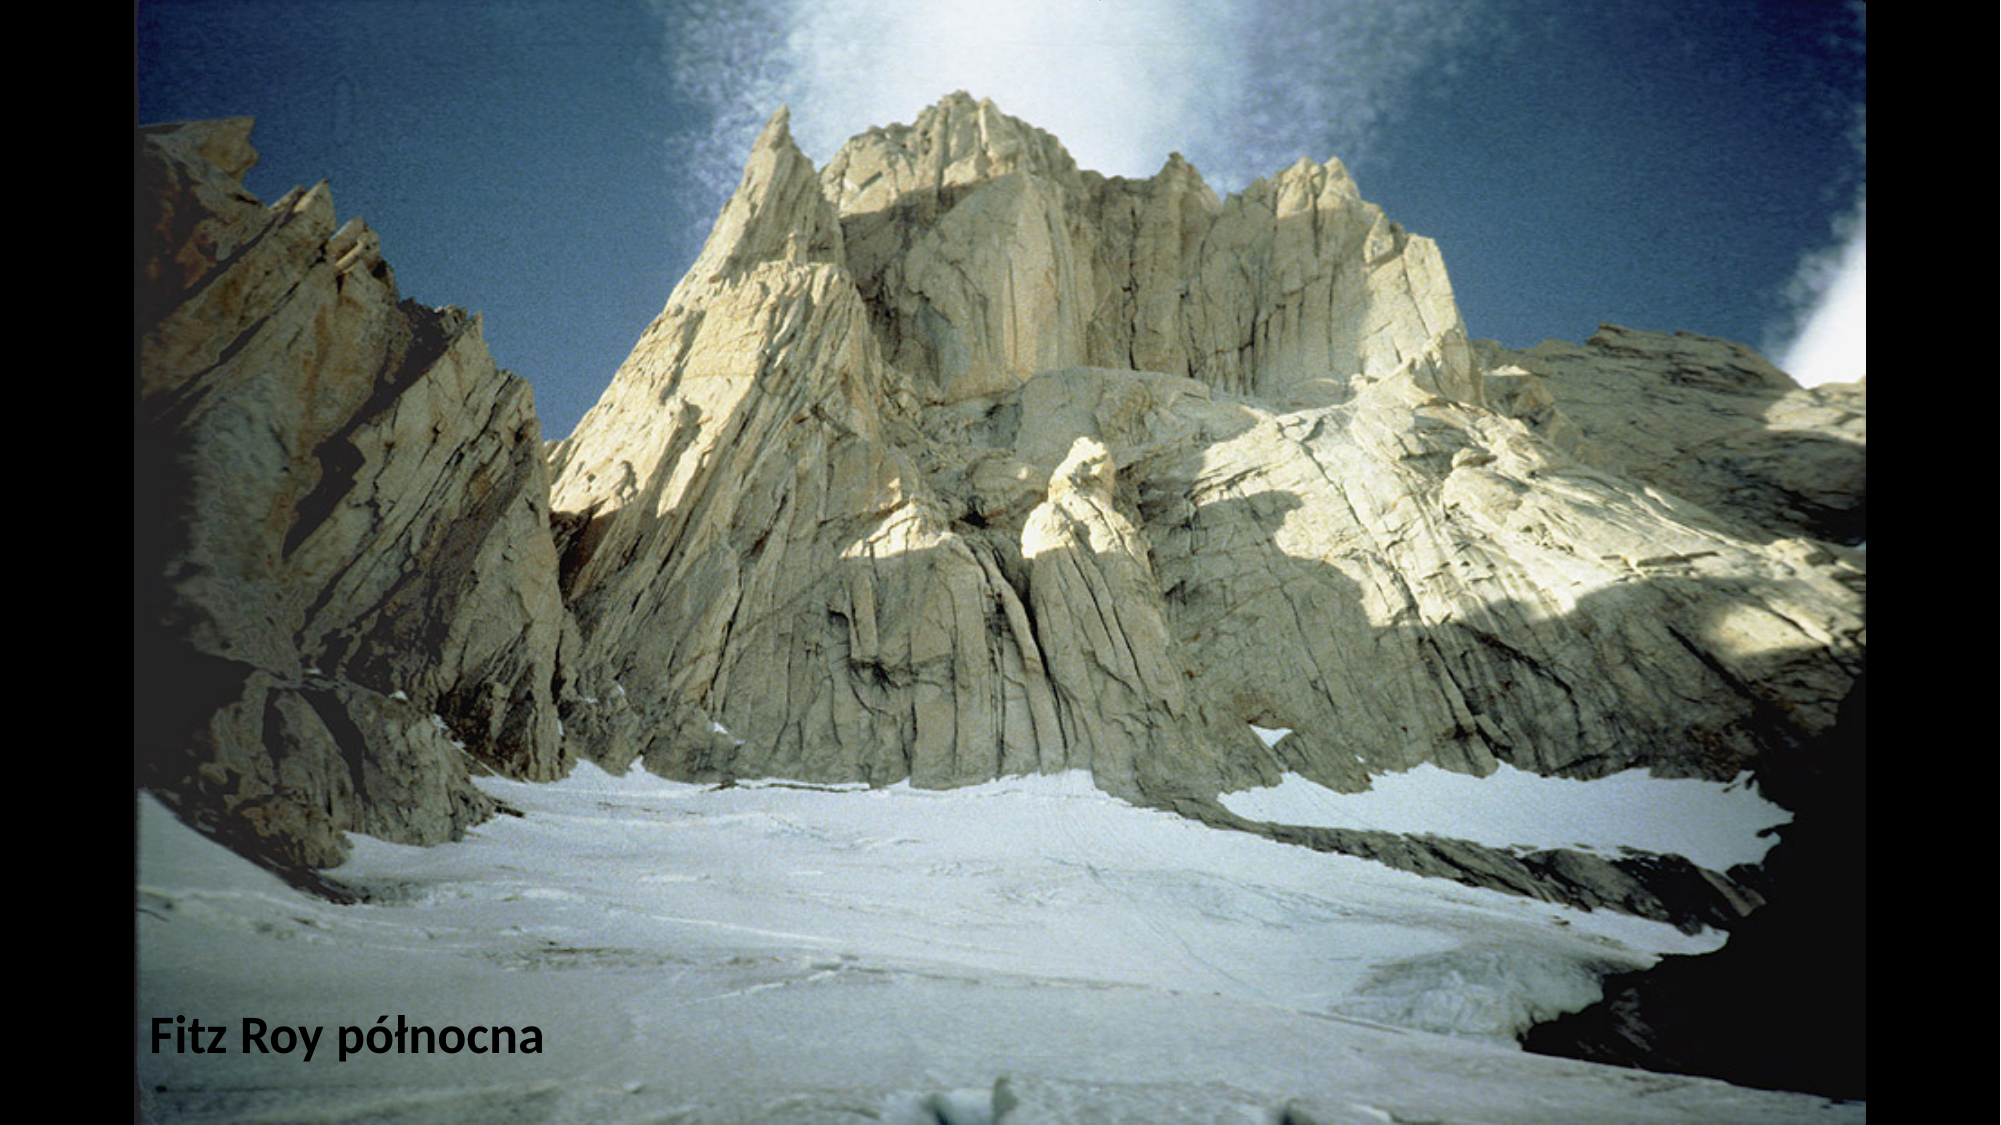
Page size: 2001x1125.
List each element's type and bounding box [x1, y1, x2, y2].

picture [134, 0, 1866, 1125]
